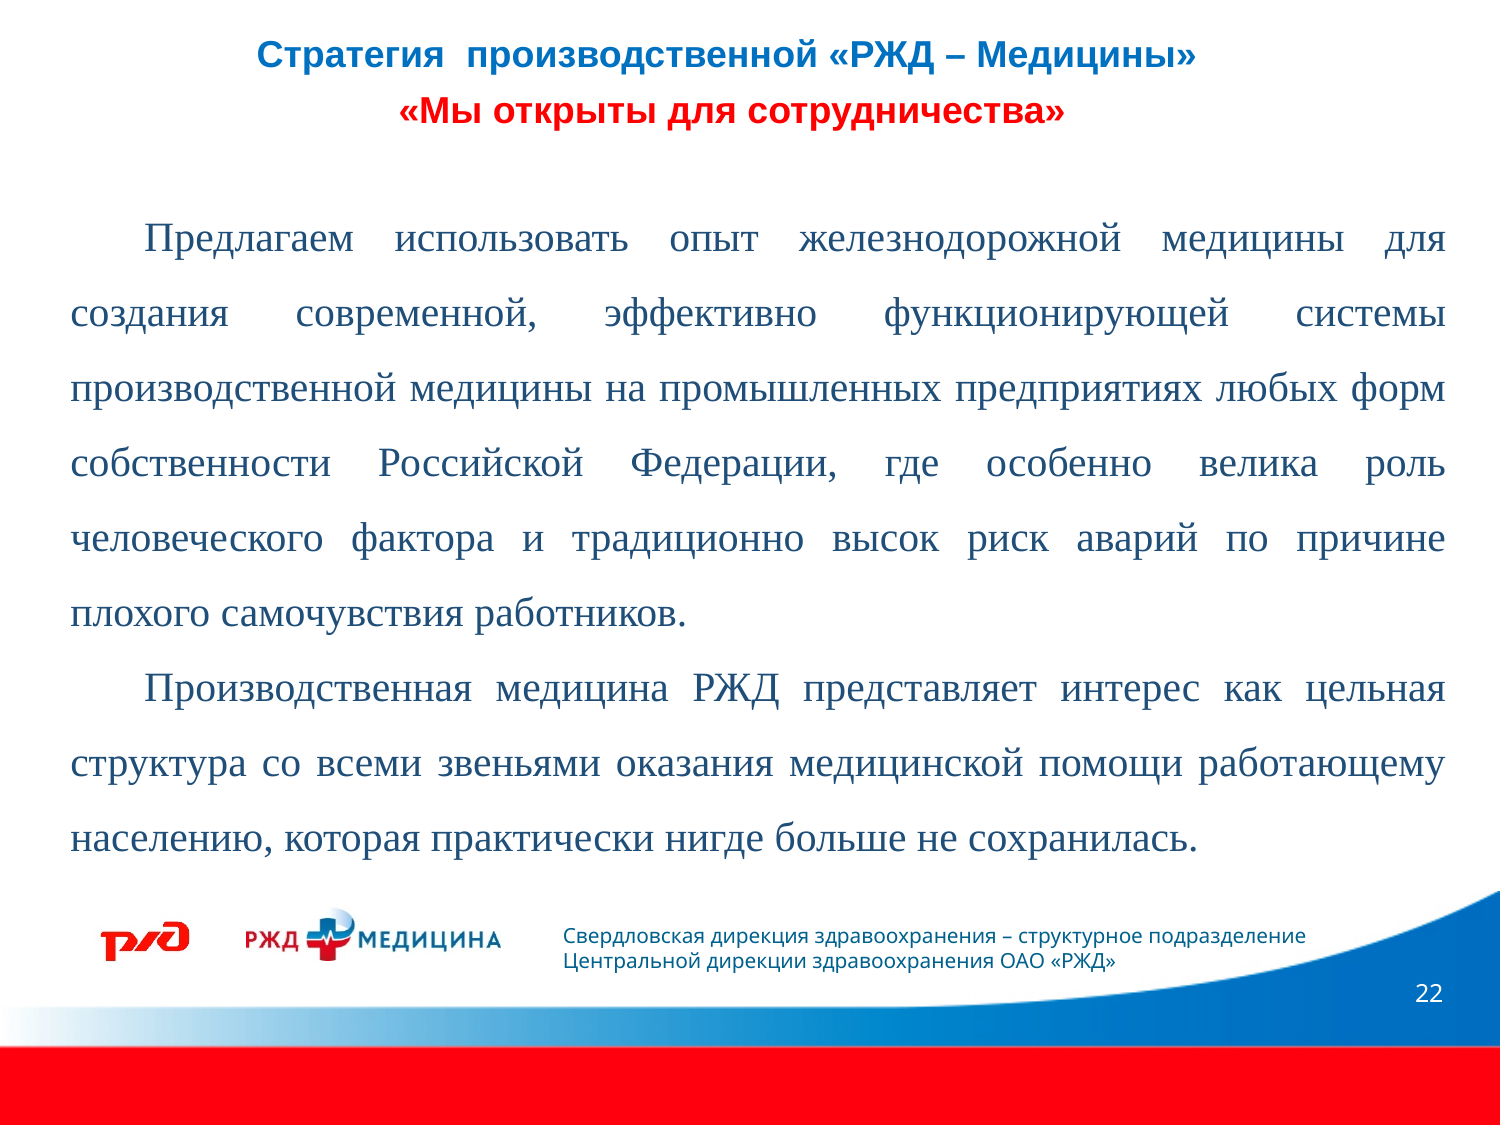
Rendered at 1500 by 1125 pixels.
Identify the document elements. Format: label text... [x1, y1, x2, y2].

text_box Предлагаем использовать опыт железнодорожной медицины для создания современной, эффективно функционирующей системы производственной медицины на промышленных предприятиях любых форм собственности Российской Федерации, где особенно велика роль человеческого фактора и традиционно высок риск аварий по причине плохого самочувствия работников. Производственная медицина РЖД представляет интерес как цельная структура со всеми звеньями оказания медицинской помощи работающему населению, которая практически нигде больше не сохранилась. [55, 127, 1462, 868]
picture [0, 891, 1500, 1125]
slide_number 22 [1121, 964, 1459, 1025]
text_box Стратегия производственной «РЖД – Медицины» «Мы открыты для сотрудничества» [123, 31, 1341, 127]
